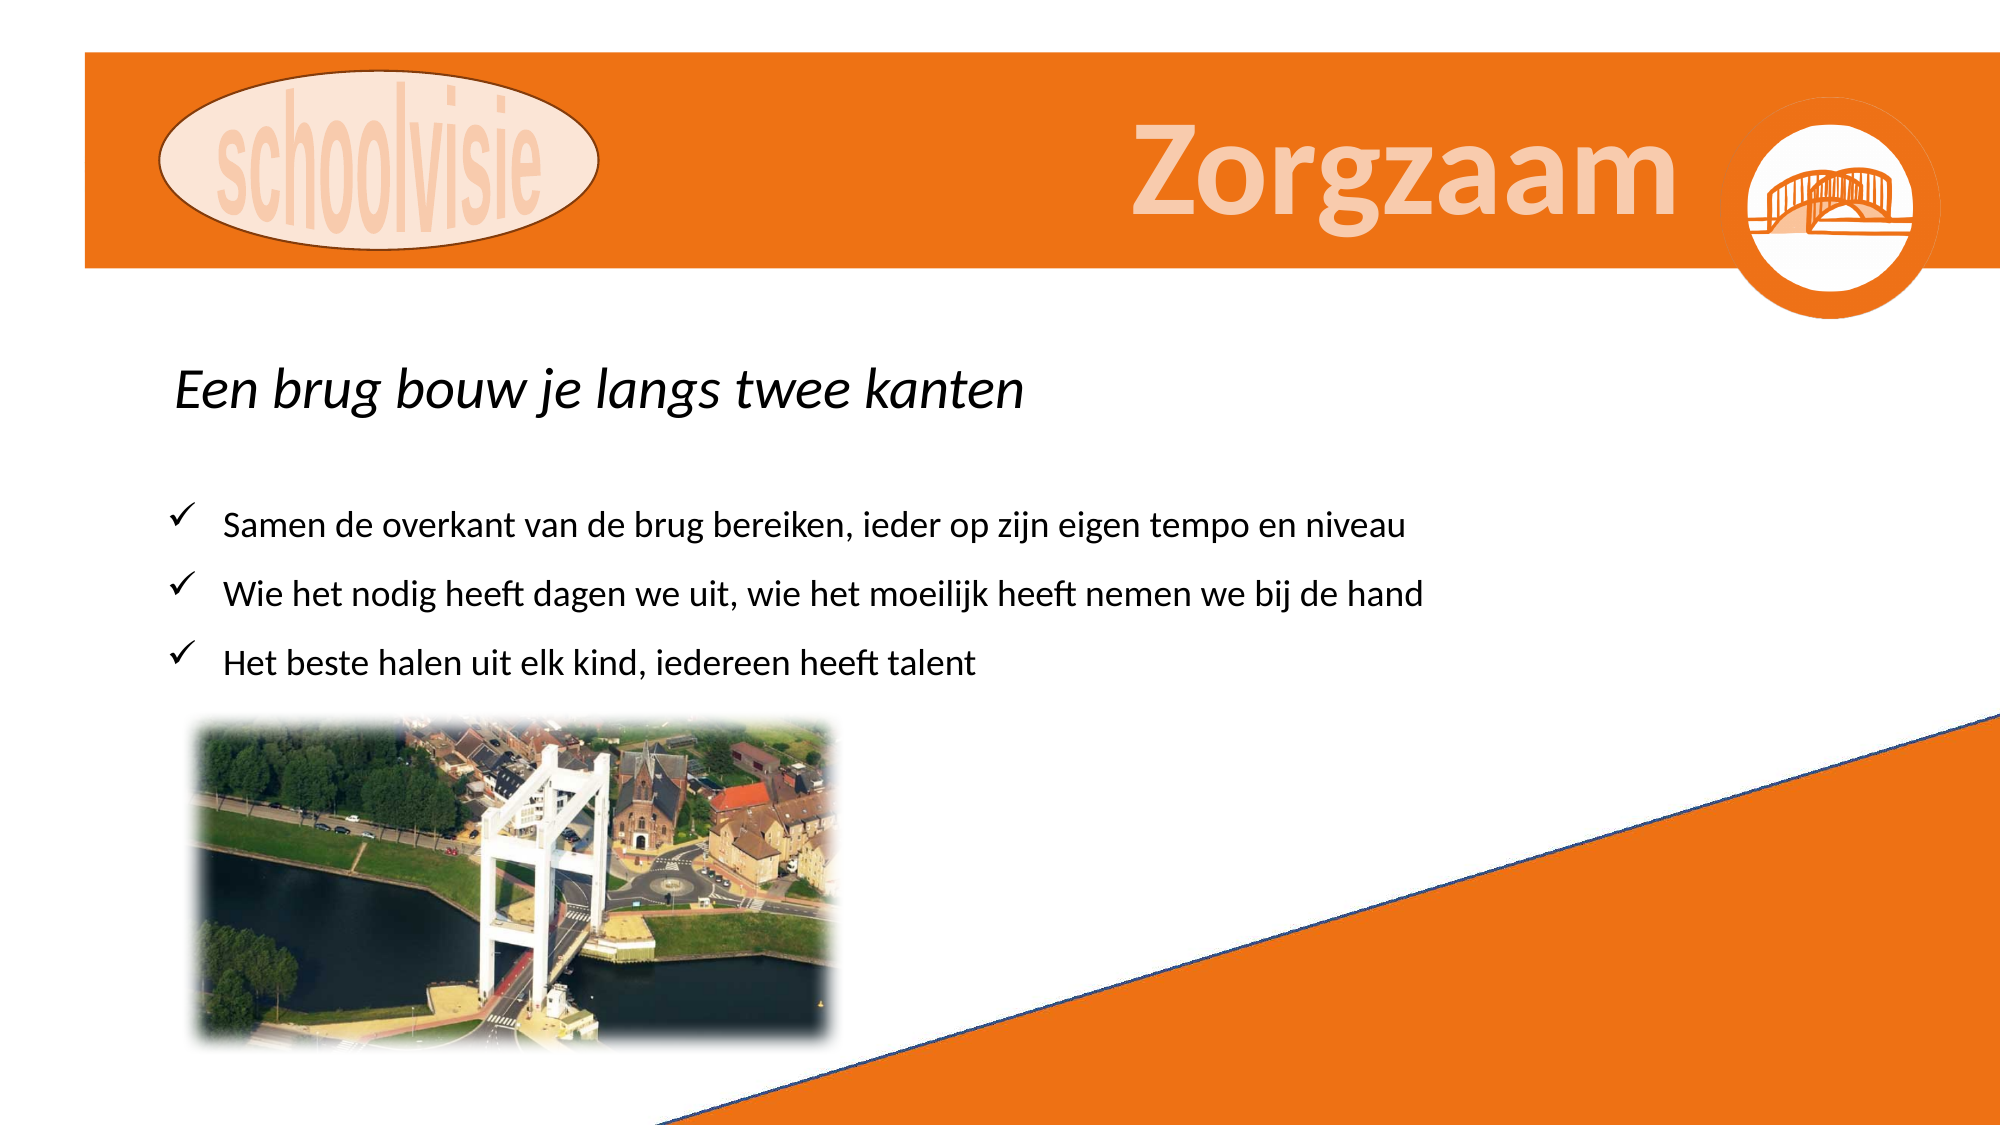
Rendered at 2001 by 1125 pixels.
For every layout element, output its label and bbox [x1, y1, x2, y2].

text_box [159, 70, 599, 250]
picture [0, 0, 2000, 1125]
